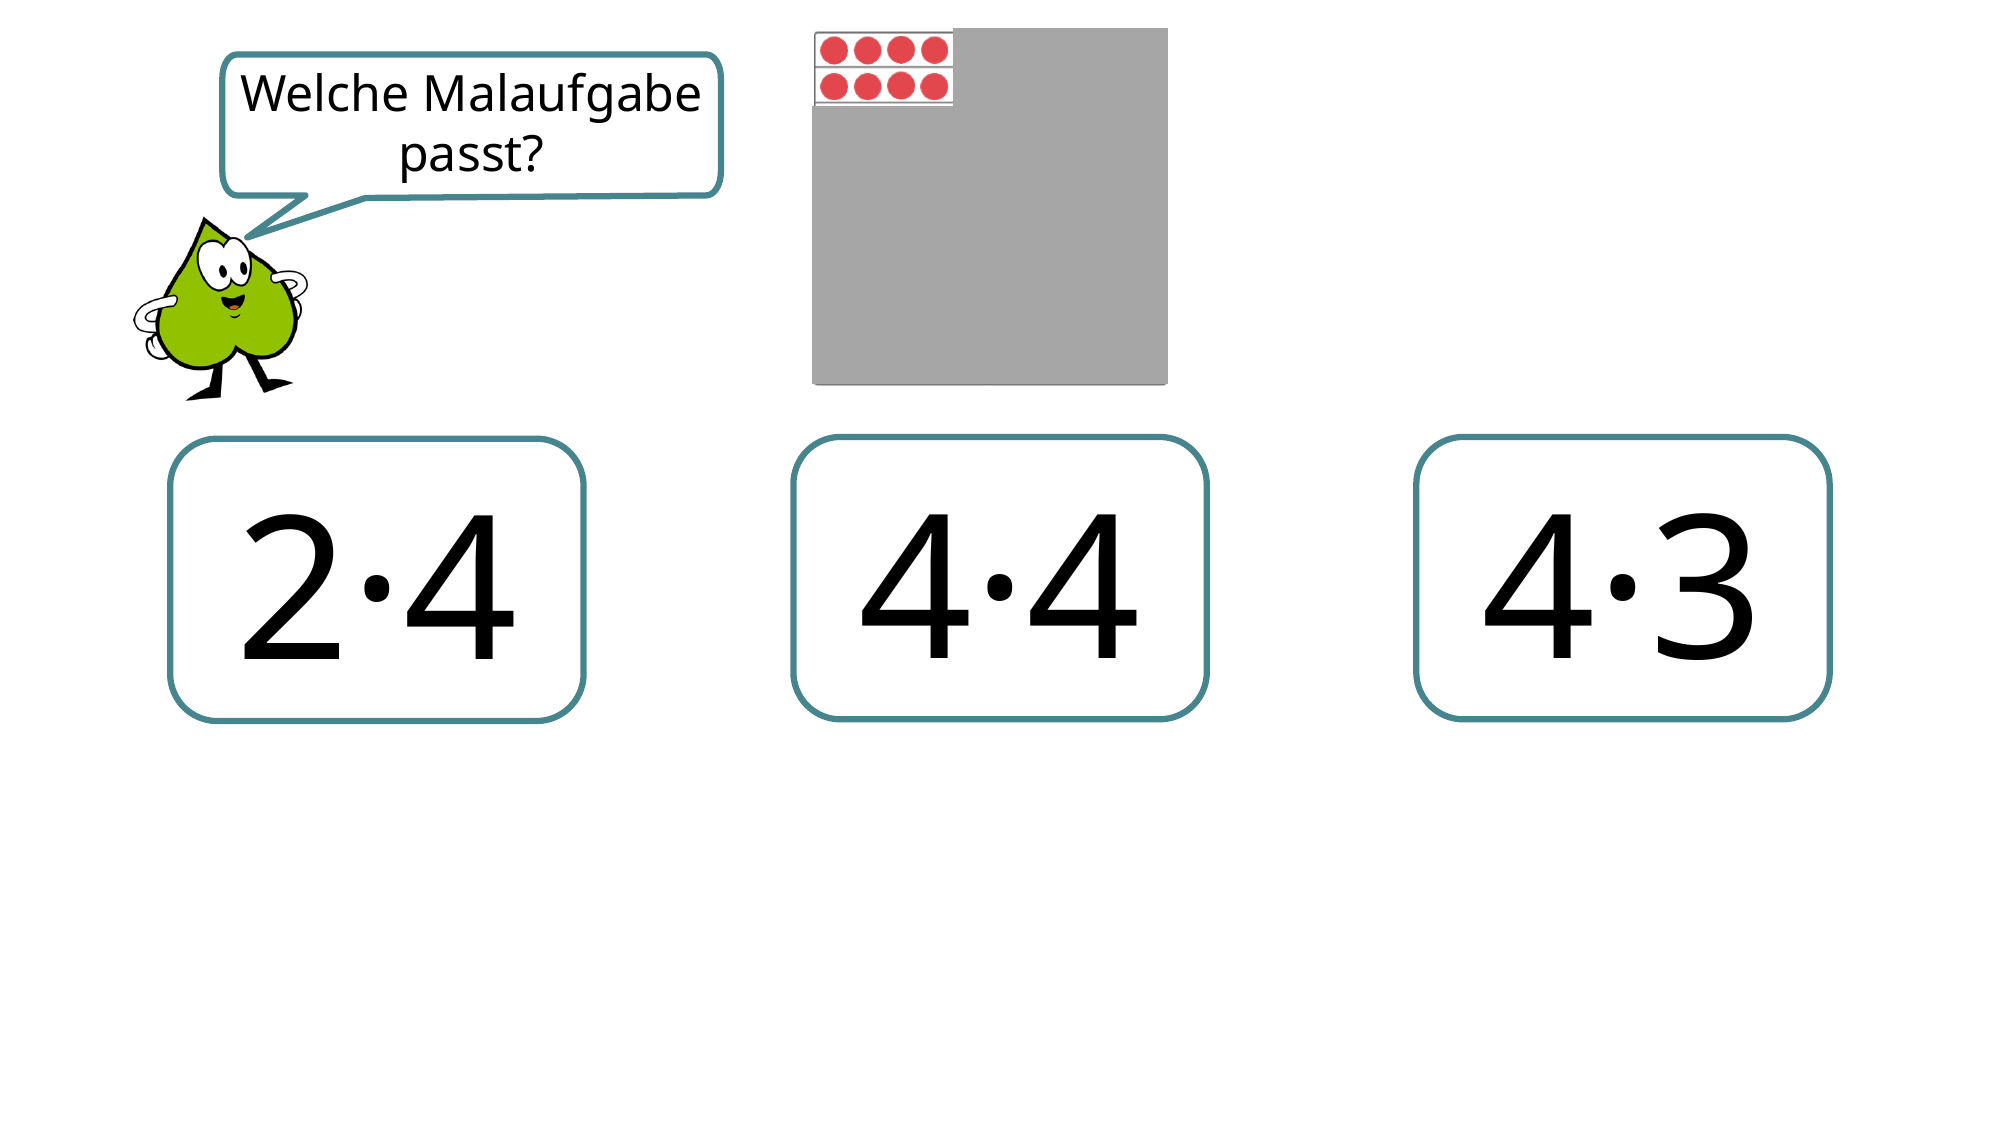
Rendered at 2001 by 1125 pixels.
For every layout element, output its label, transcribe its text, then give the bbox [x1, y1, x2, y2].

text_box Welche Malaufgabe passt? [222, 54, 721, 218]
text_box 4·4 [793, 436, 1207, 720]
text_box 2·4 [169, 437, 585, 723]
picture [812, 29, 1168, 389]
text_box 4·3 [1416, 436, 1830, 720]
picture [133, 216, 308, 401]
